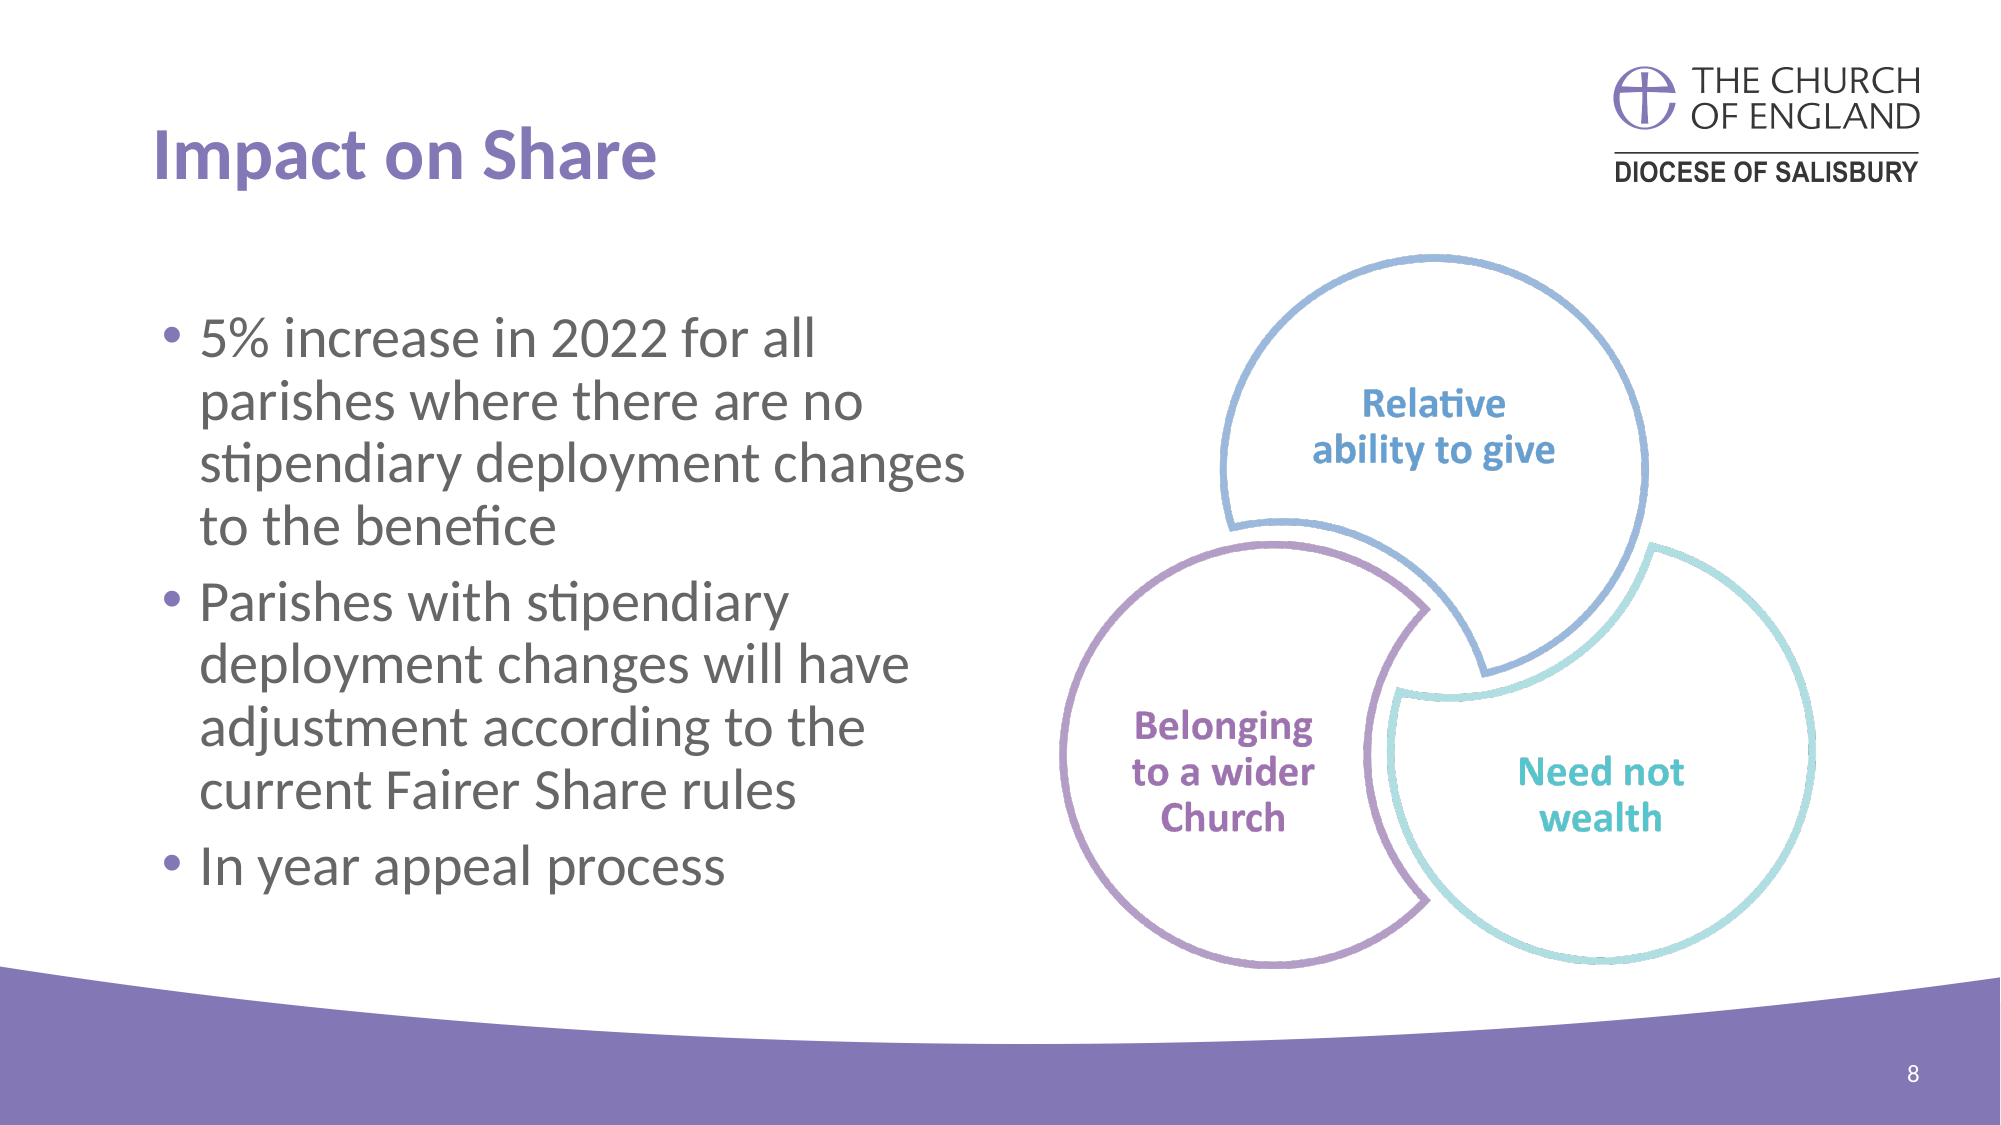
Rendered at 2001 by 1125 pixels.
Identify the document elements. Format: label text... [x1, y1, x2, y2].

title Impact on Share [137, 59, 1505, 252]
picture [0, 0, 2001, 1125]
slide_number 8 [1412, 1042, 1935, 1103]
text_box 5% increase in 2022 for all parishes where there are no stipendiary deployment changes to the benefice Parishes with stipendiary deployment changes will have adjustment according to the current Fairer Share rules In year appeal process [137, 299, 988, 1014]
